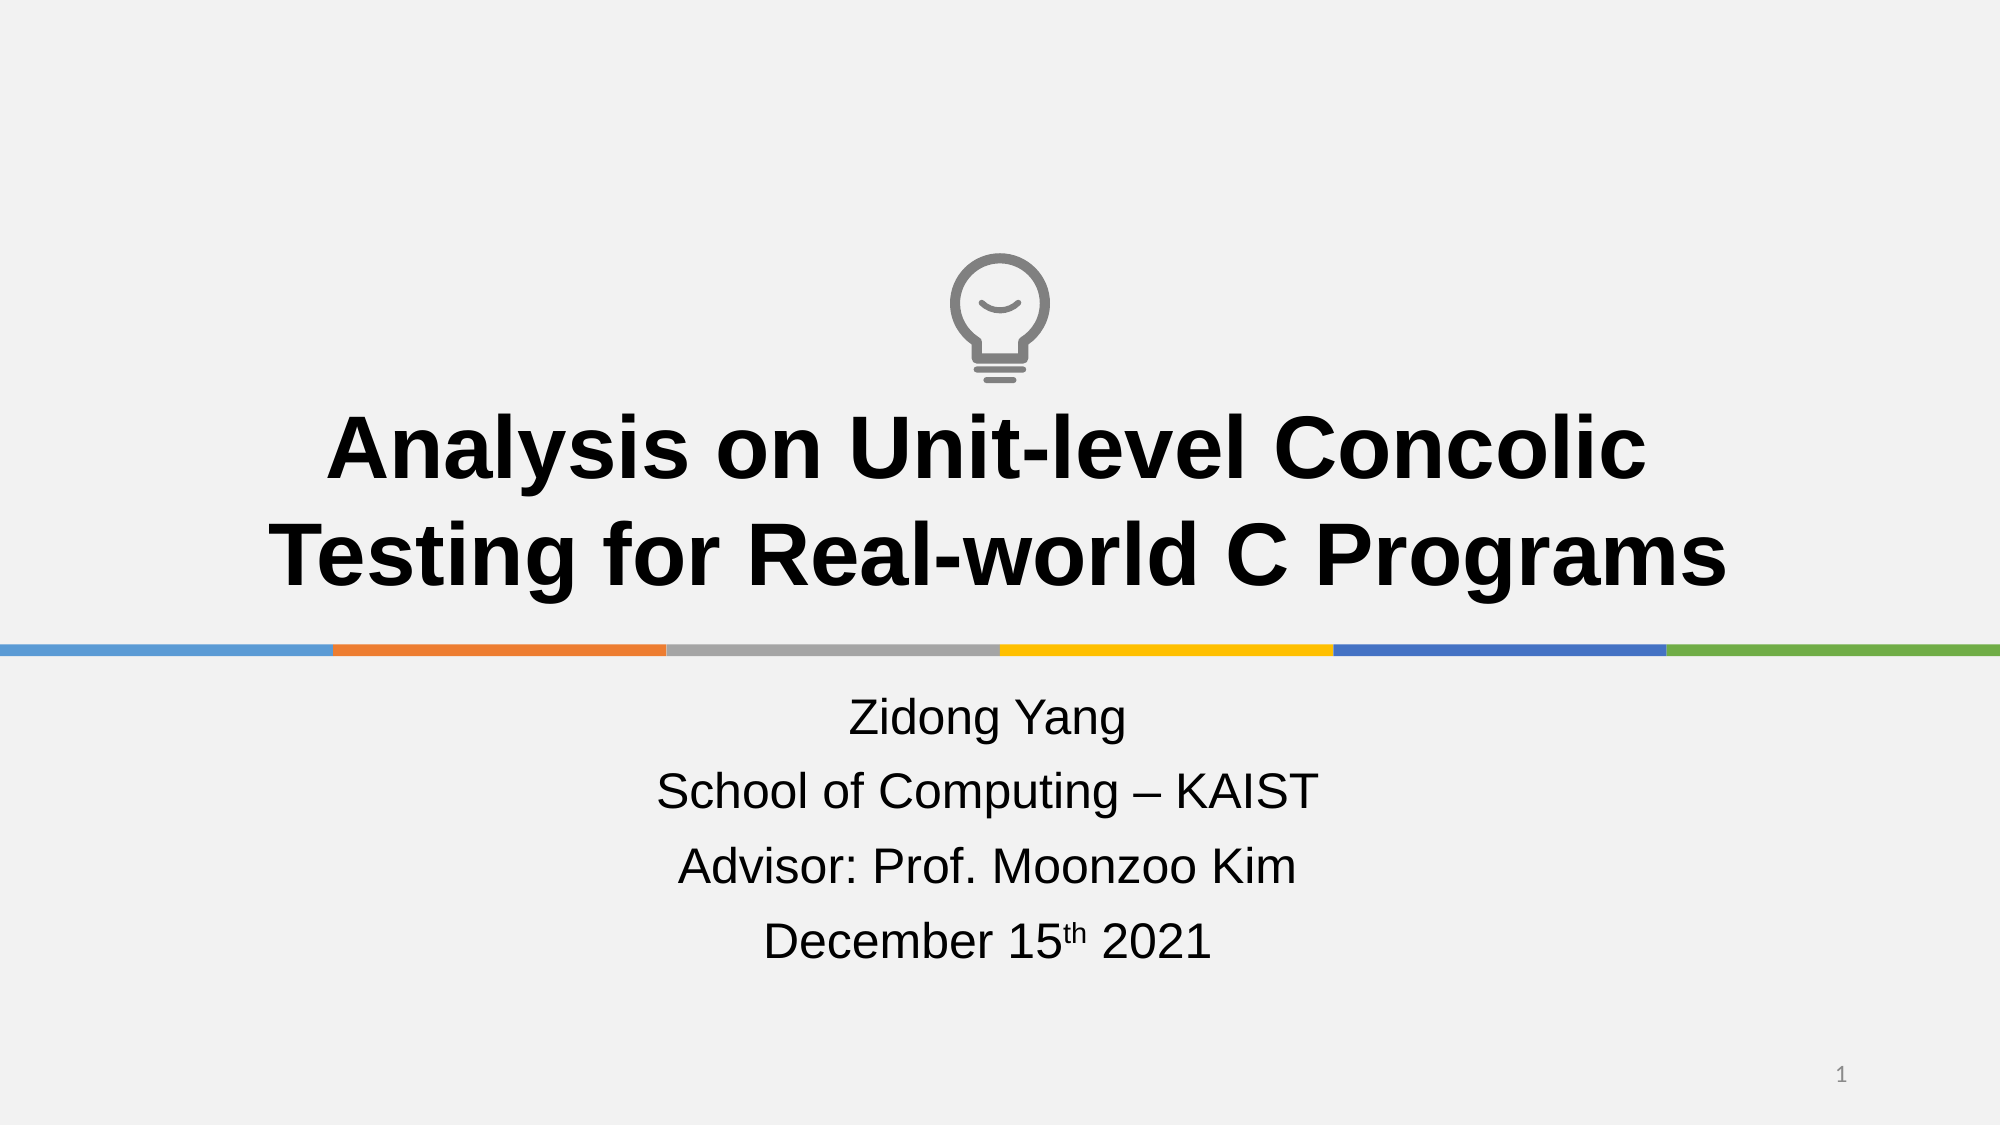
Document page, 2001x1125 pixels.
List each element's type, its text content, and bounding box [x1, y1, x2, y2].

text_box [973, 366, 1027, 373]
slide_number 1 [1412, 1042, 1863, 1103]
text_box Zidong Yang School of Computing – KAIST Advisor: Prof. Moonzoo Kim December 15th 2021 [166, 683, 1809, 1060]
text_box [950, 253, 1051, 364]
text_box Analysis on Unit-level Concolic Testing for Real-world C Programs [0, 382, 2000, 611]
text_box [0, 644, 2000, 657]
text_box [983, 377, 1017, 382]
